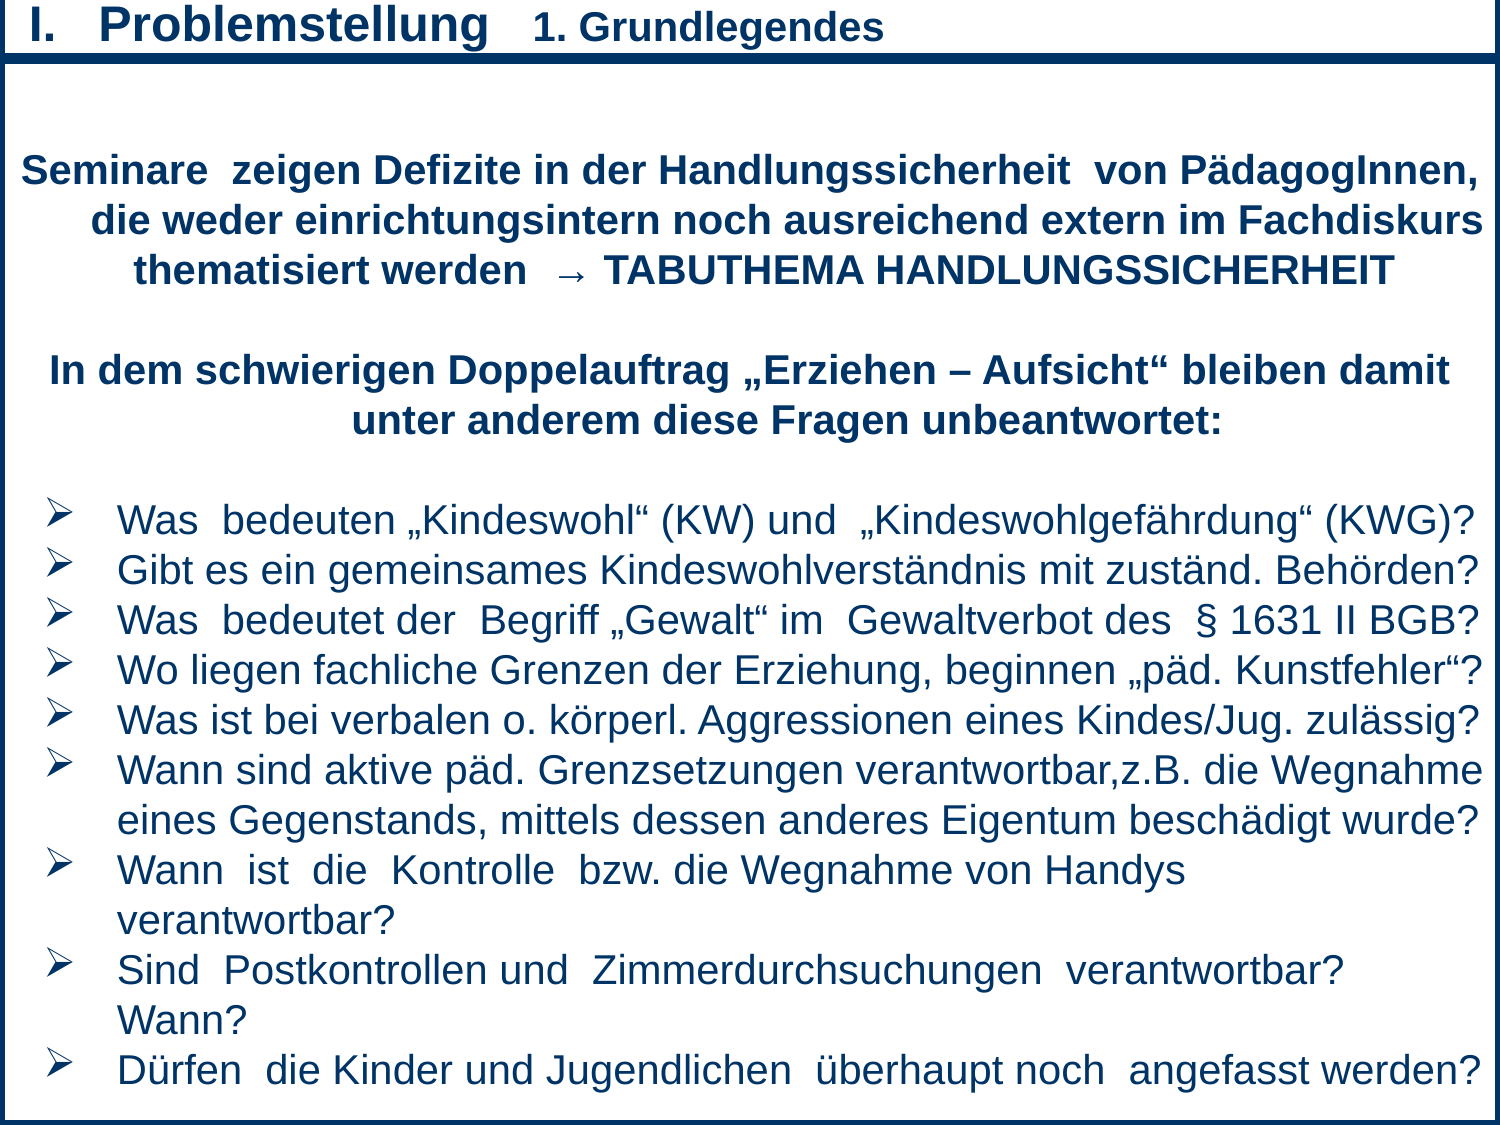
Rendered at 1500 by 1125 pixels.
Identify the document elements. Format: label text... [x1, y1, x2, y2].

text_box Seminare zeigen Defizite in der Handlungssicherheit von PädagogInnen, die weder einrichtungsintern noch ausreichend extern im Fachdiskurs thematisiert werden → TABUTHEMA HANDLUNGSSICHERHEIT In dem schwierigen Doppelauftrag „Erziehen – Aufsicht“ bleiben damit unter anderem diese Fragen unbeantwortet: Was bedeuten „Kindeswohl“ (KW) und „Kindeswohlgefährdung“ (KWG)? Gibt es ein gemeinsames Kindeswohlverständnis mit zuständ. Behörden? Was bedeutet der Begriff „Gewalt“ im Gewaltverbot des § 1631 II BGB? Wo liegen fachliche Grenzen der Erziehung, beginnen „päd. Kunstfehler“? Was ist bei verbalen o. körperl. Aggressionen eines Kindes/Jug. zulässig? Wann sind aktive päd. Grenzsetzungen verantwortbar,z.B. die Wegnahme eines Gegenstands, mittels dessen anderes Eigentum beschädigt wurde? Wann ist die Kontrolle bzw. die Wegnahme von Handys verantwortbar? Sind Postkontrollen und Zimmerdurchsuchungen verantwortbar? Wann? Dürfen die Kinder und Jugendlichen überhaupt noch angefasst werden? [0, 59, 1500, 1125]
text_box I. Problemstellung 1. Grundlegendes [0, 0, 1500, 59]
